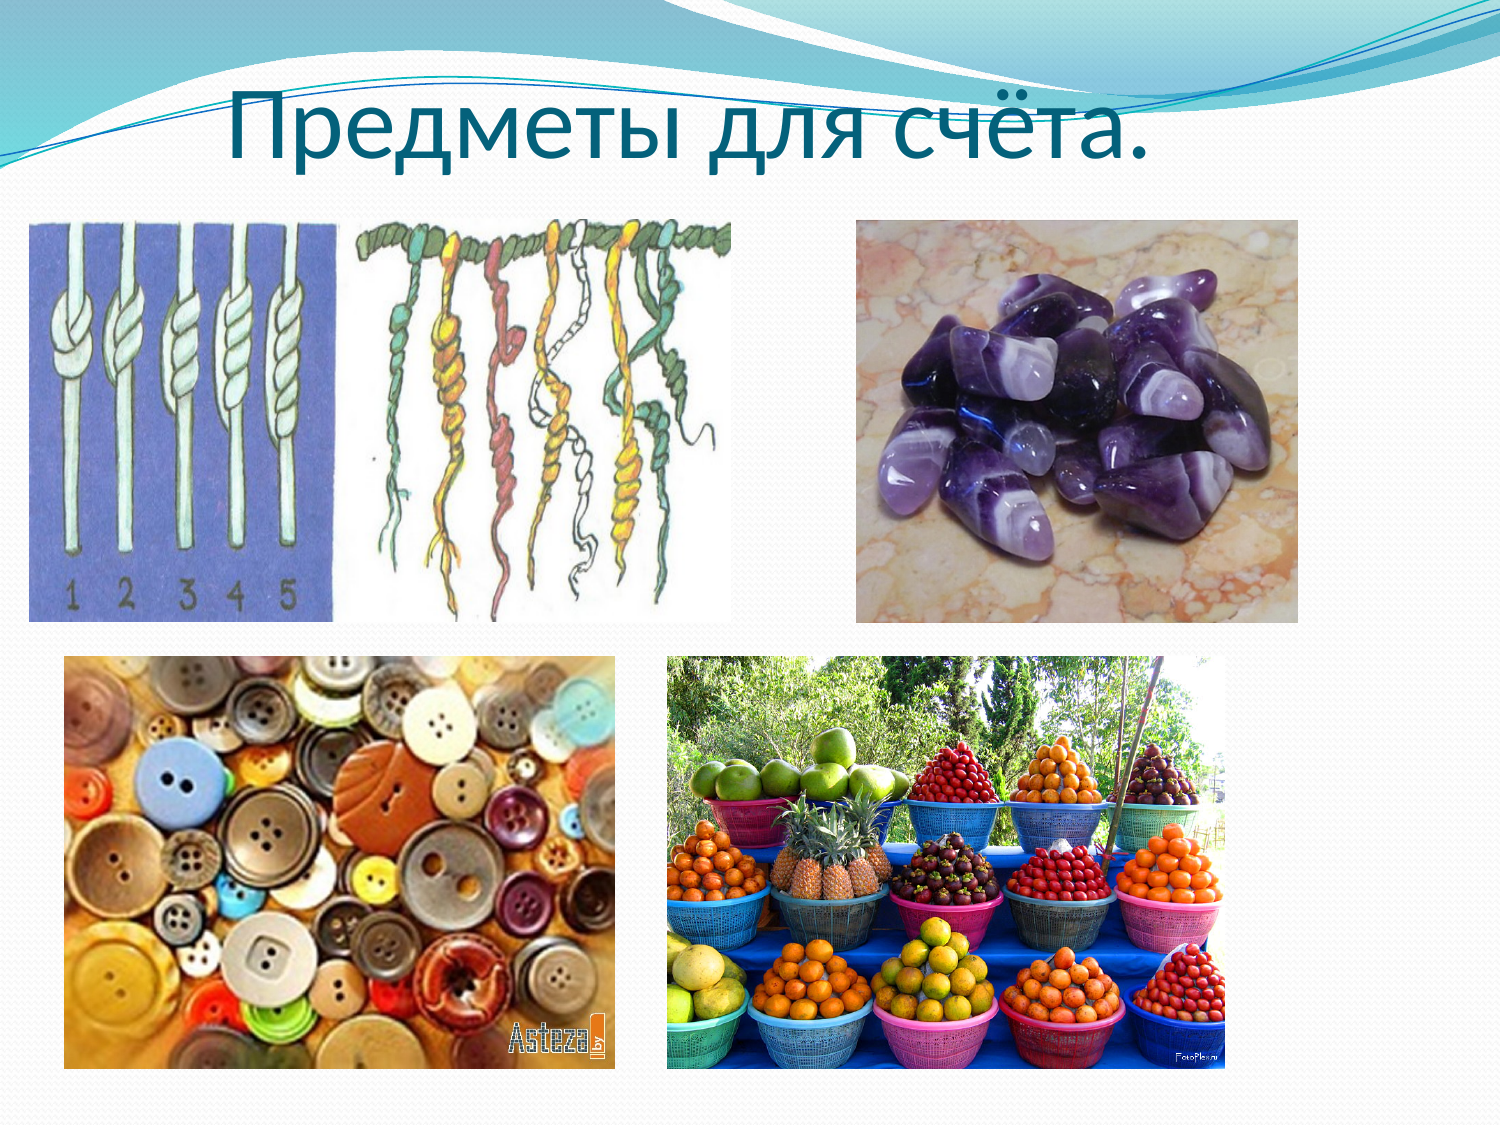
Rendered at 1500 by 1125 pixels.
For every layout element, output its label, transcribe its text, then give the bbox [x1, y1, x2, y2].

picture [856, 219, 1298, 623]
picture [667, 655, 1226, 1070]
picture [64, 656, 615, 1070]
title Предметы для счёта. [75, 0, 1438, 185]
picture [29, 219, 731, 622]
